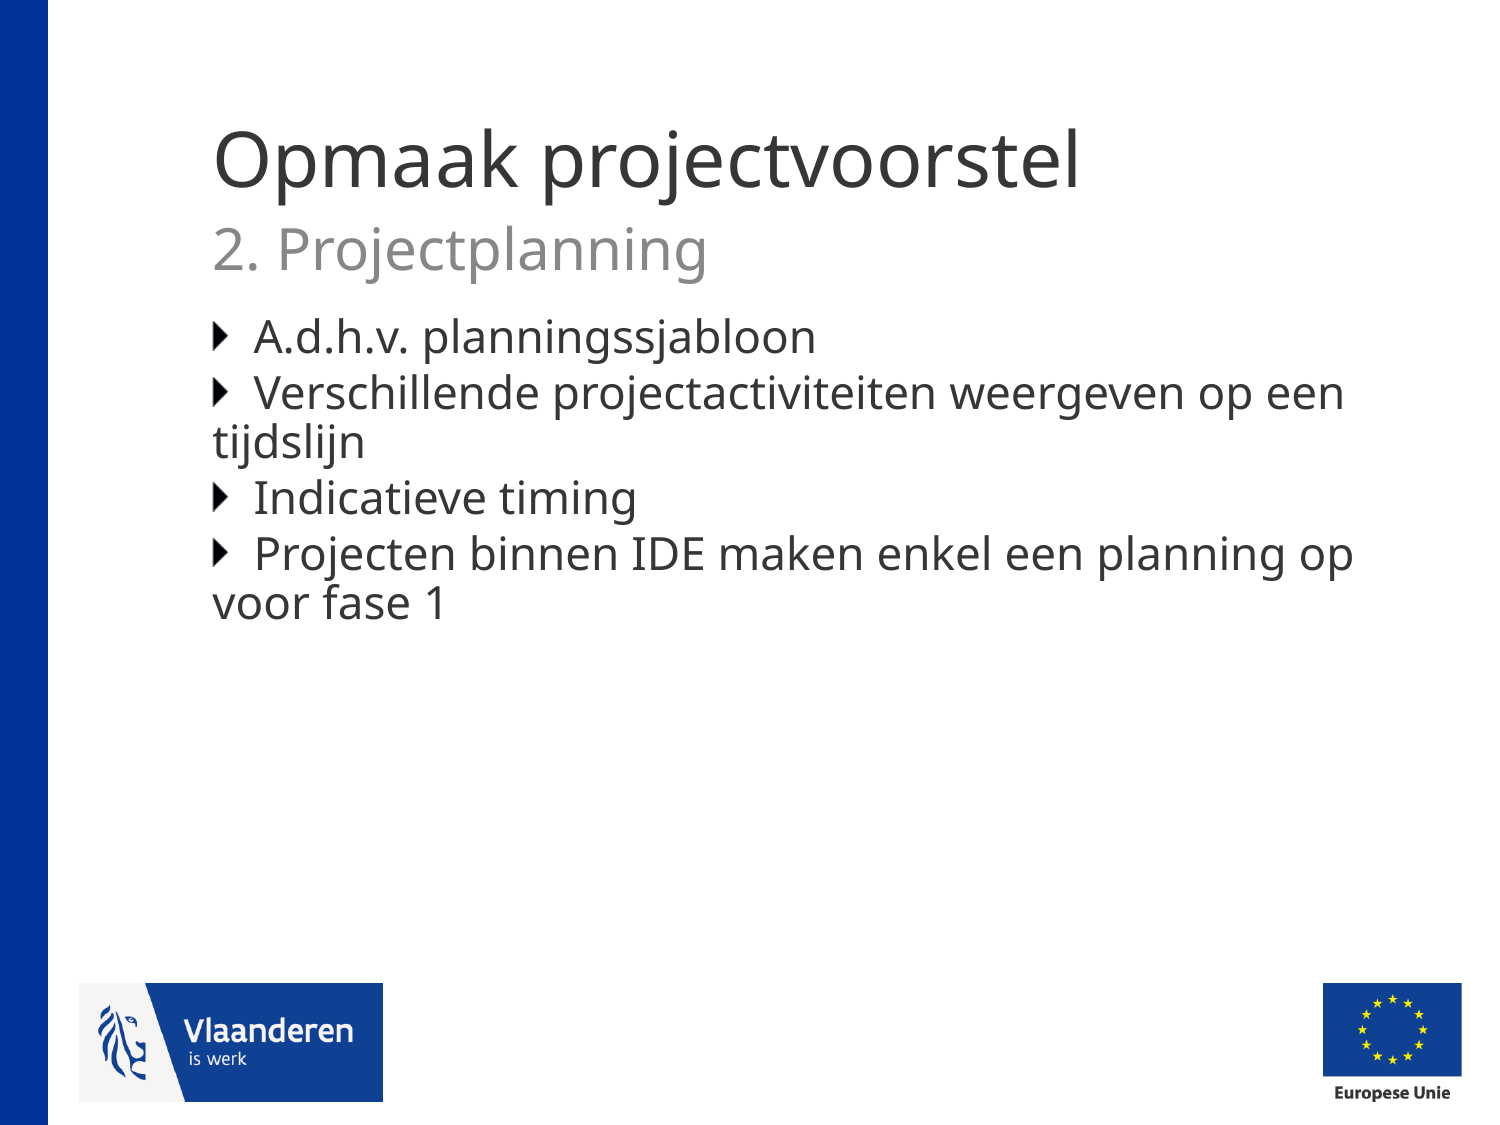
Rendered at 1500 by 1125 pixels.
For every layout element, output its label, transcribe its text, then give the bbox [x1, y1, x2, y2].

picture [212, 377, 254, 407]
list A.d.h.v. planningssjabloon Verschillende projectactiviteiten weergeven op een tijdslijn Indicatieve timing Projecten binnen IDE maken enkel een planning op voor fase 1 [212, 314, 1430, 917]
title Opmaak projectvoorstel 2. Projectplanning [212, 124, 1430, 308]
picture [212, 482, 254, 512]
picture [79, 983, 383, 1102]
picture [1323, 983, 1462, 1102]
picture [212, 538, 254, 567]
picture [212, 321, 254, 351]
